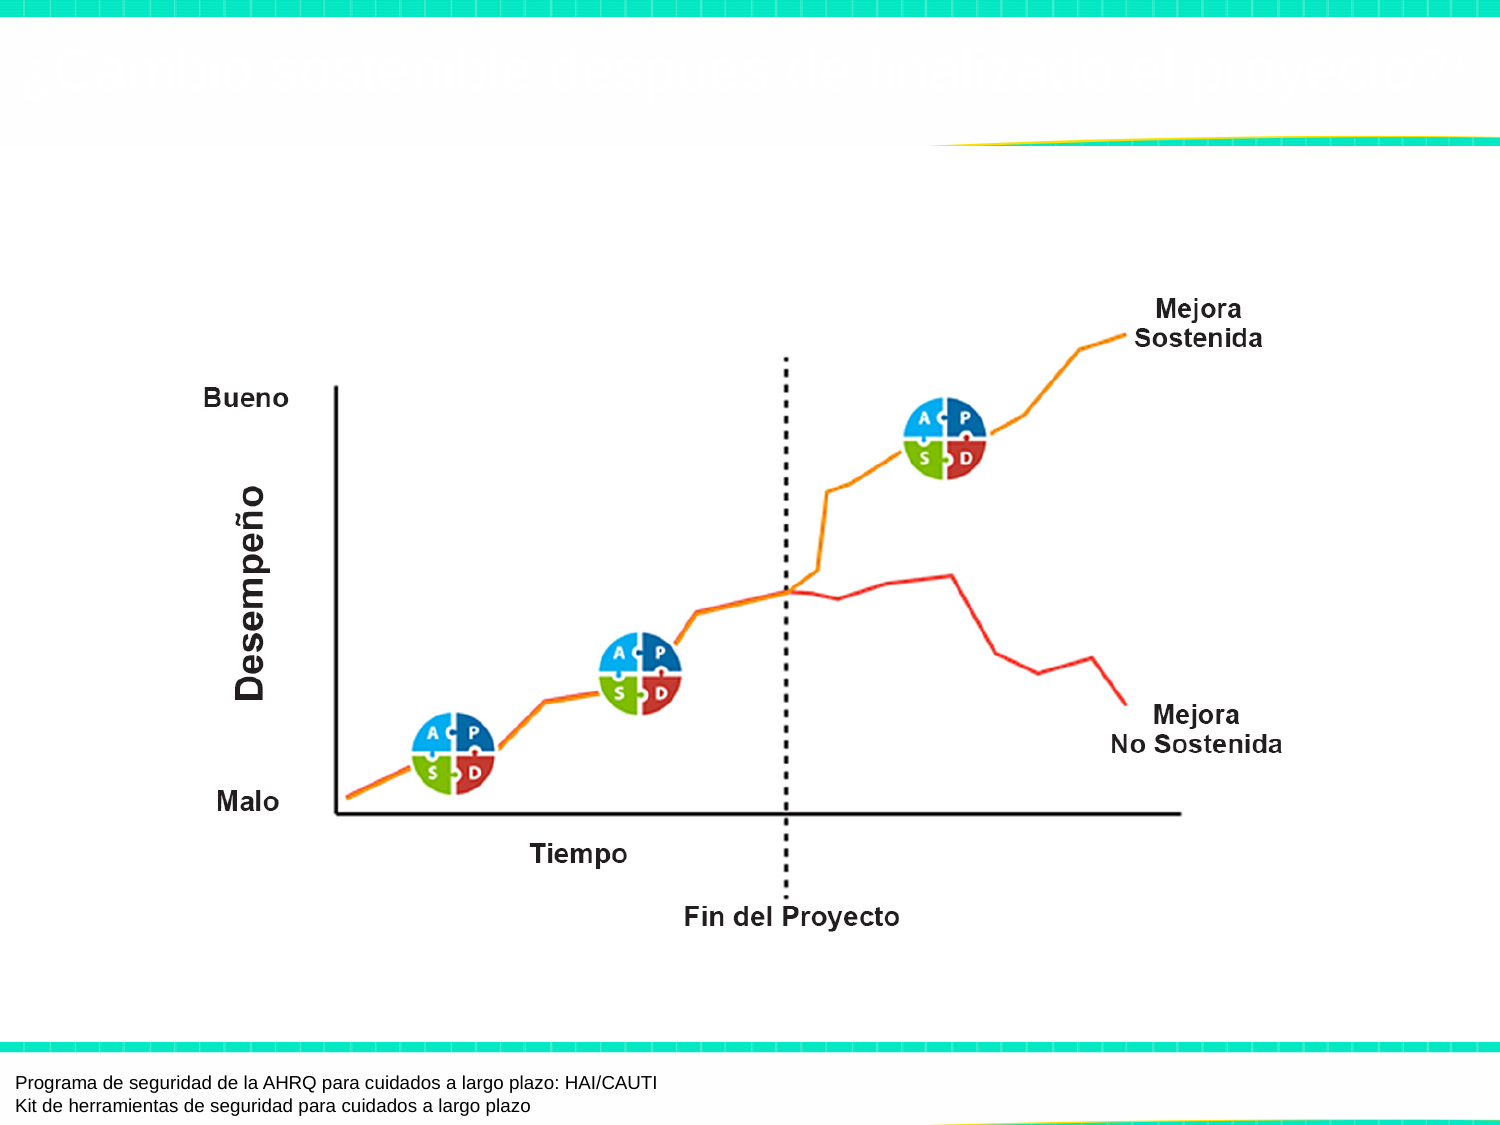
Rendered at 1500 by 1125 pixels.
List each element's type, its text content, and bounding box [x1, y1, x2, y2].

picture [0, 1042, 1500, 1125]
title ¿Cambio sostenible después de finalizado el proyecto?1 [0, 12, 1488, 121]
slide_number Programa de seguridad de la AHRQ para cuidados a largo plazo: HAI/CAUTI Kit de herramientas de seguridad para cuidados a largo plazo [0, 1062, 700, 1125]
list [183, 177, 1316, 1027]
picture [0, 0, 1500, 146]
